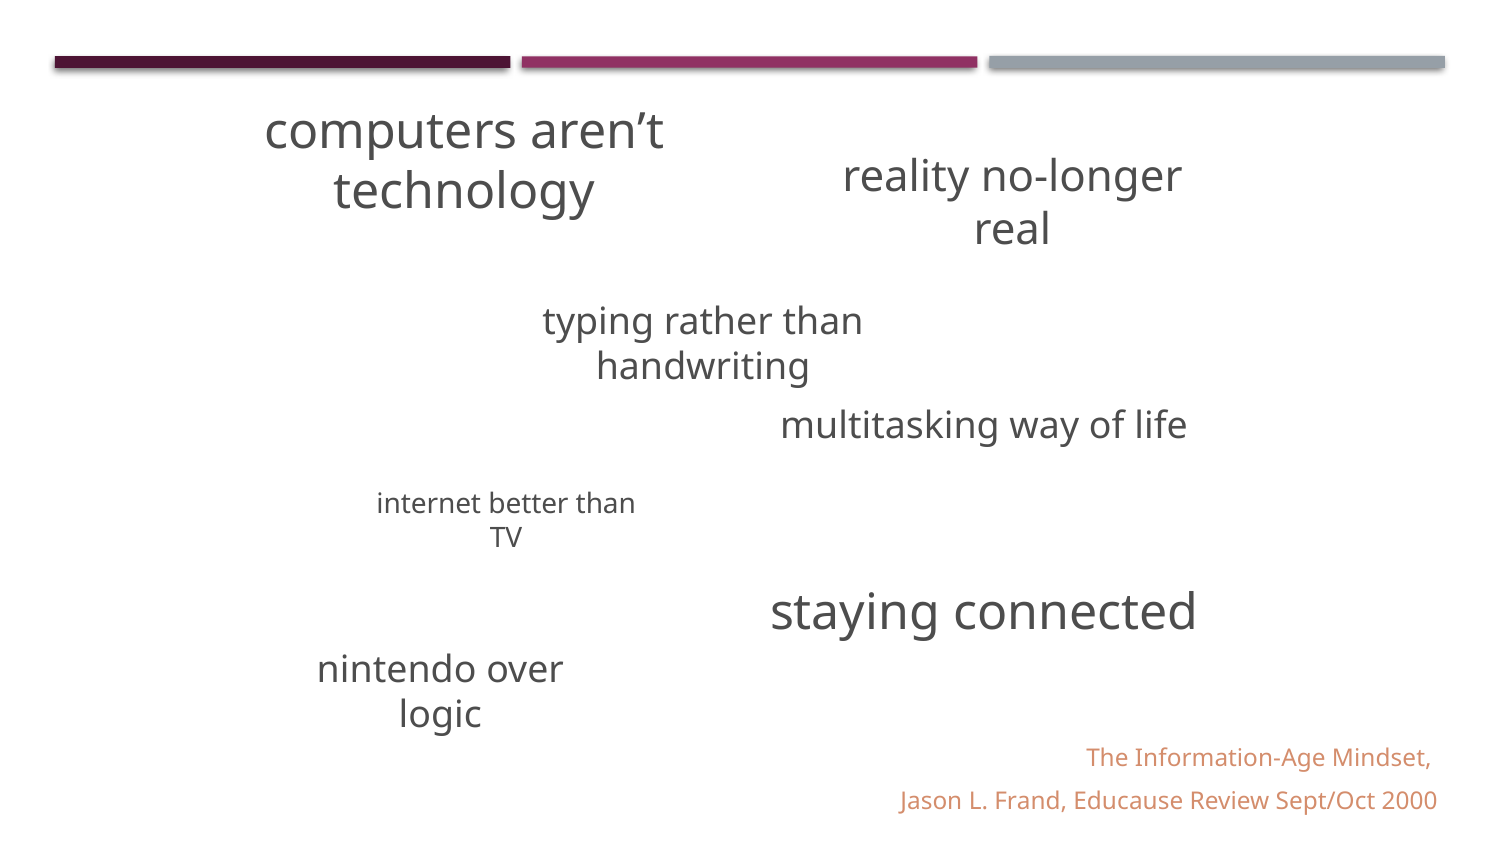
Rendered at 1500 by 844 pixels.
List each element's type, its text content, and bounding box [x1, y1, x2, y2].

text_box typing rather than handwriting [421, 289, 985, 395]
text_box staying connected [703, 571, 1266, 647]
text_box computers aren’t technology [243, 90, 685, 226]
text_box multitasking way of life [703, 393, 1266, 454]
text_box internet better than TV [346, 478, 666, 561]
text_box nintendo over logic [276, 637, 605, 743]
list The Information-Age Mindset, Jason L. Frand, Educause Review Sept/Oct 2000 [440, 734, 1453, 823]
text_box reality no-longer real [796, 140, 1229, 261]
